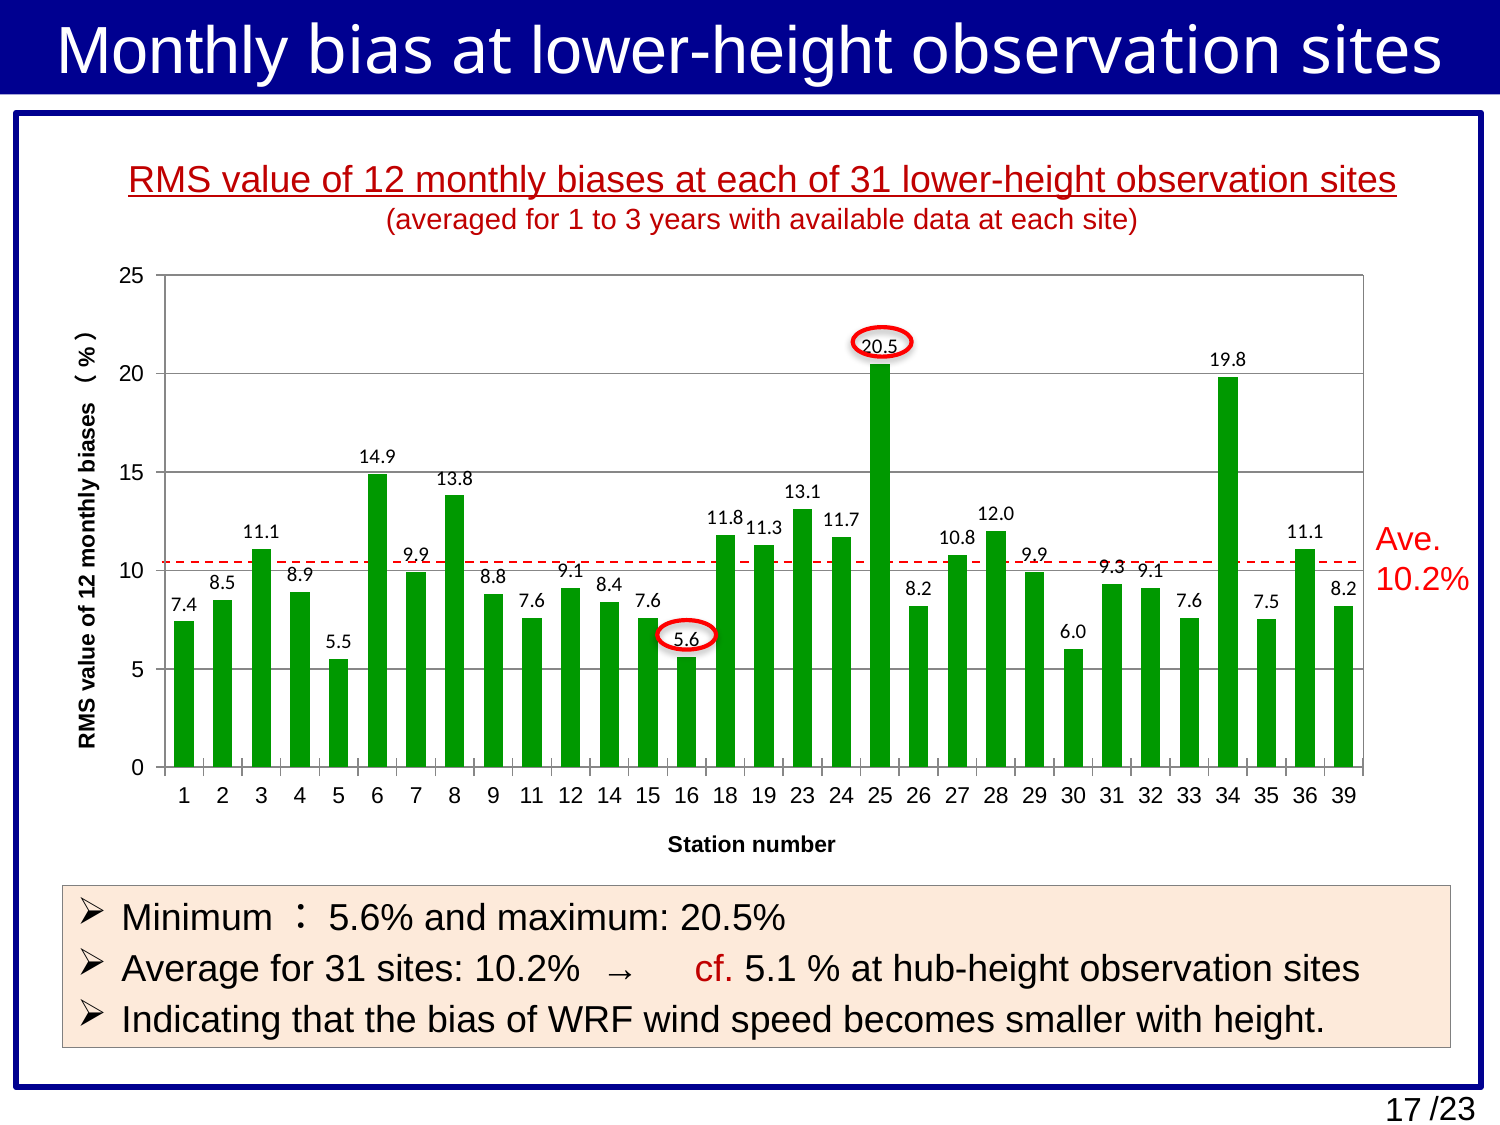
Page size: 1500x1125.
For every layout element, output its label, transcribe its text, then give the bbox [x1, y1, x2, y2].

text_box Minimum：5.6% and maximum: 20.5% Average for 31 sites: 10.2% → cf. 5.1 % at hub-height observation sites Indicating that the bias of WRF wind speed becomes smaller with height. [62, 885, 1451, 1048]
text_box /23 [1414, 1079, 1491, 1125]
text_box RMS value of 12 monthly biases at each of 31 lower-height observation sites (averaged for 1 to 3 years with available data at each site) [108, 148, 1417, 243]
text_box Monthly bias at lower-height observation sites [0, 0, 1500, 95]
slide_number 17 [1305, 1081, 1414, 1125]
chart [45, 244, 1383, 877]
text_box [14, 111, 1483, 1089]
text_box Ave. 10.2% [1386, 509, 1497, 605]
